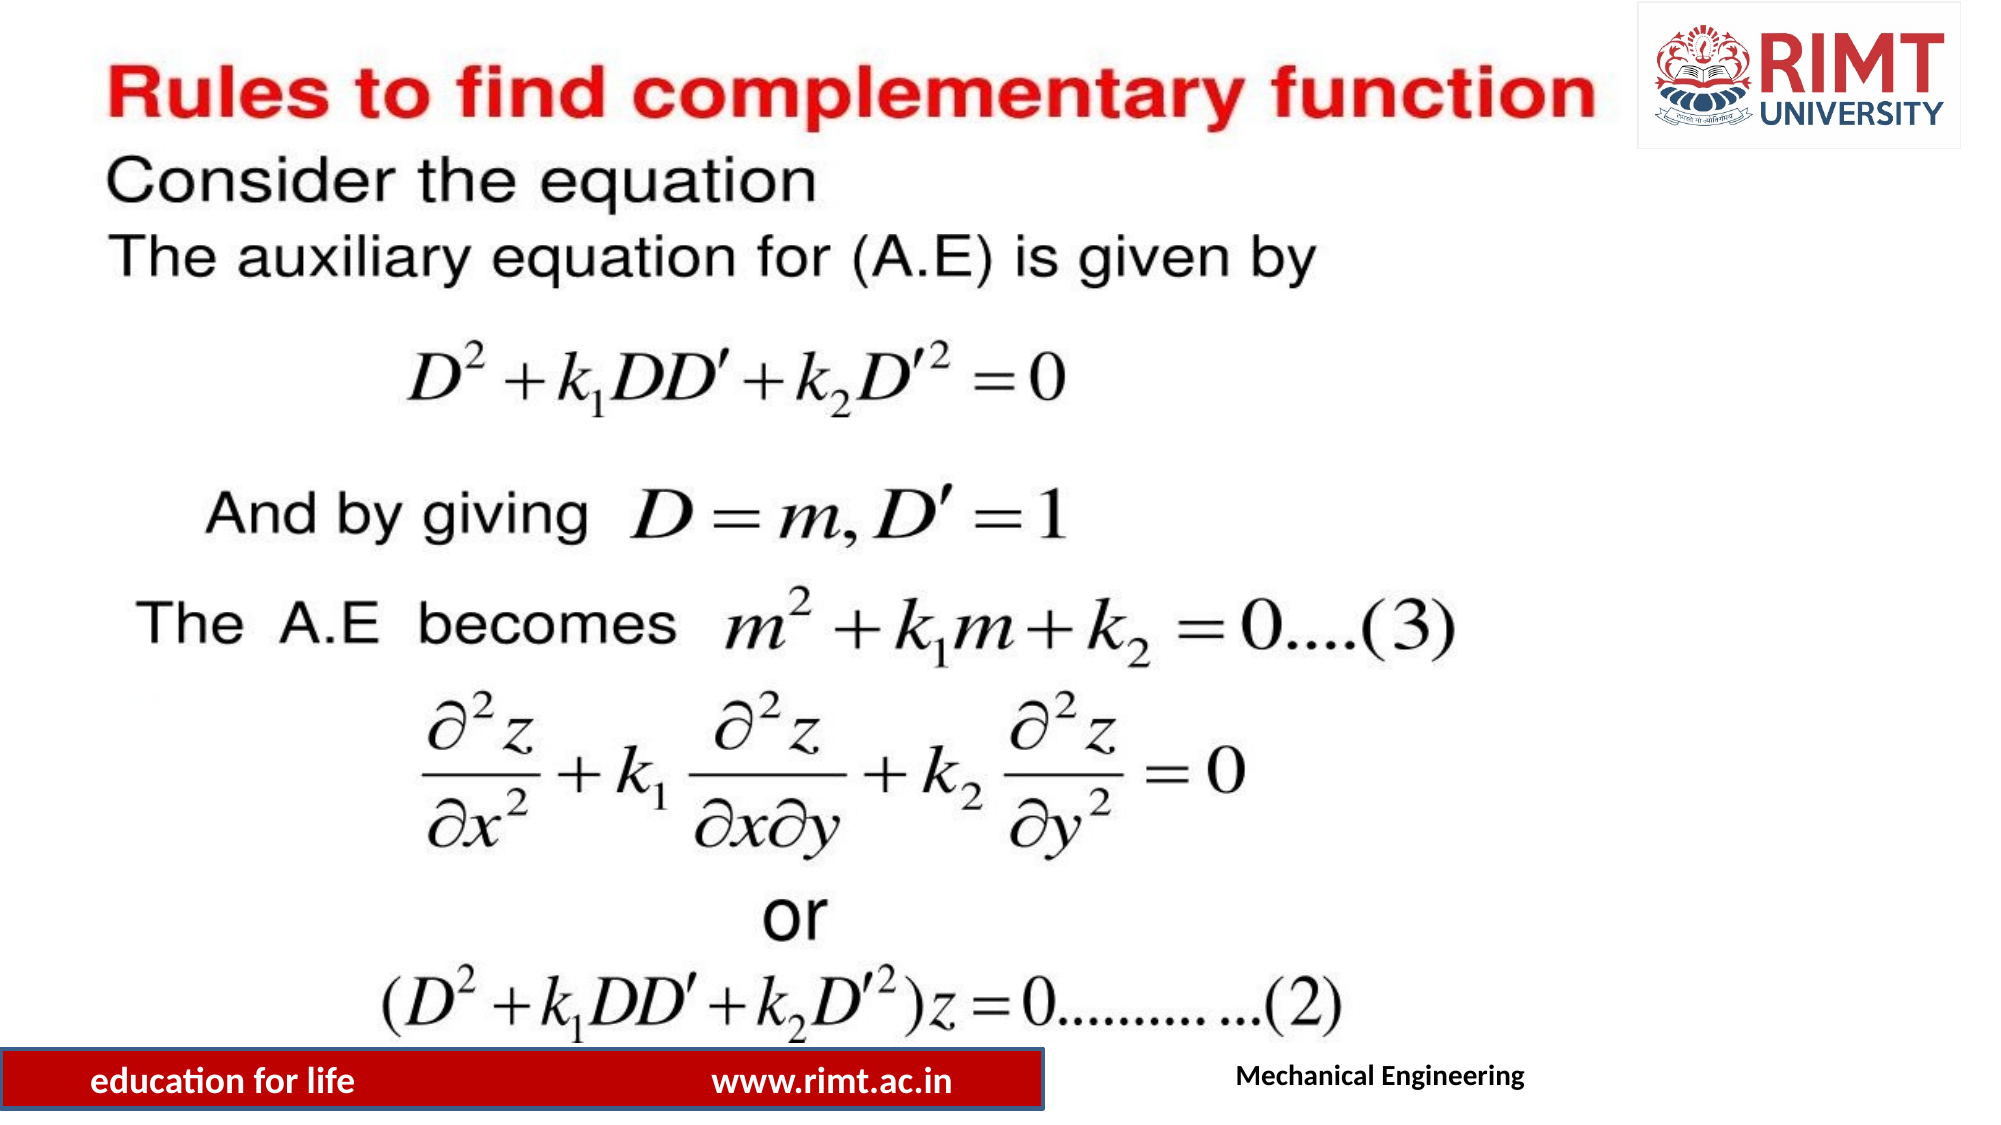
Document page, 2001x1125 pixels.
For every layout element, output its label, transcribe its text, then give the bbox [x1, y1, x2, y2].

text_box education for life www.rimt.ac.in [0, 1047, 1045, 1111]
text_box Mechanical Engineering [1042, 1044, 1718, 1104]
picture [1637, 1, 1961, 149]
picture [91, 23, 1633, 223]
picture [73, 234, 1458, 1044]
